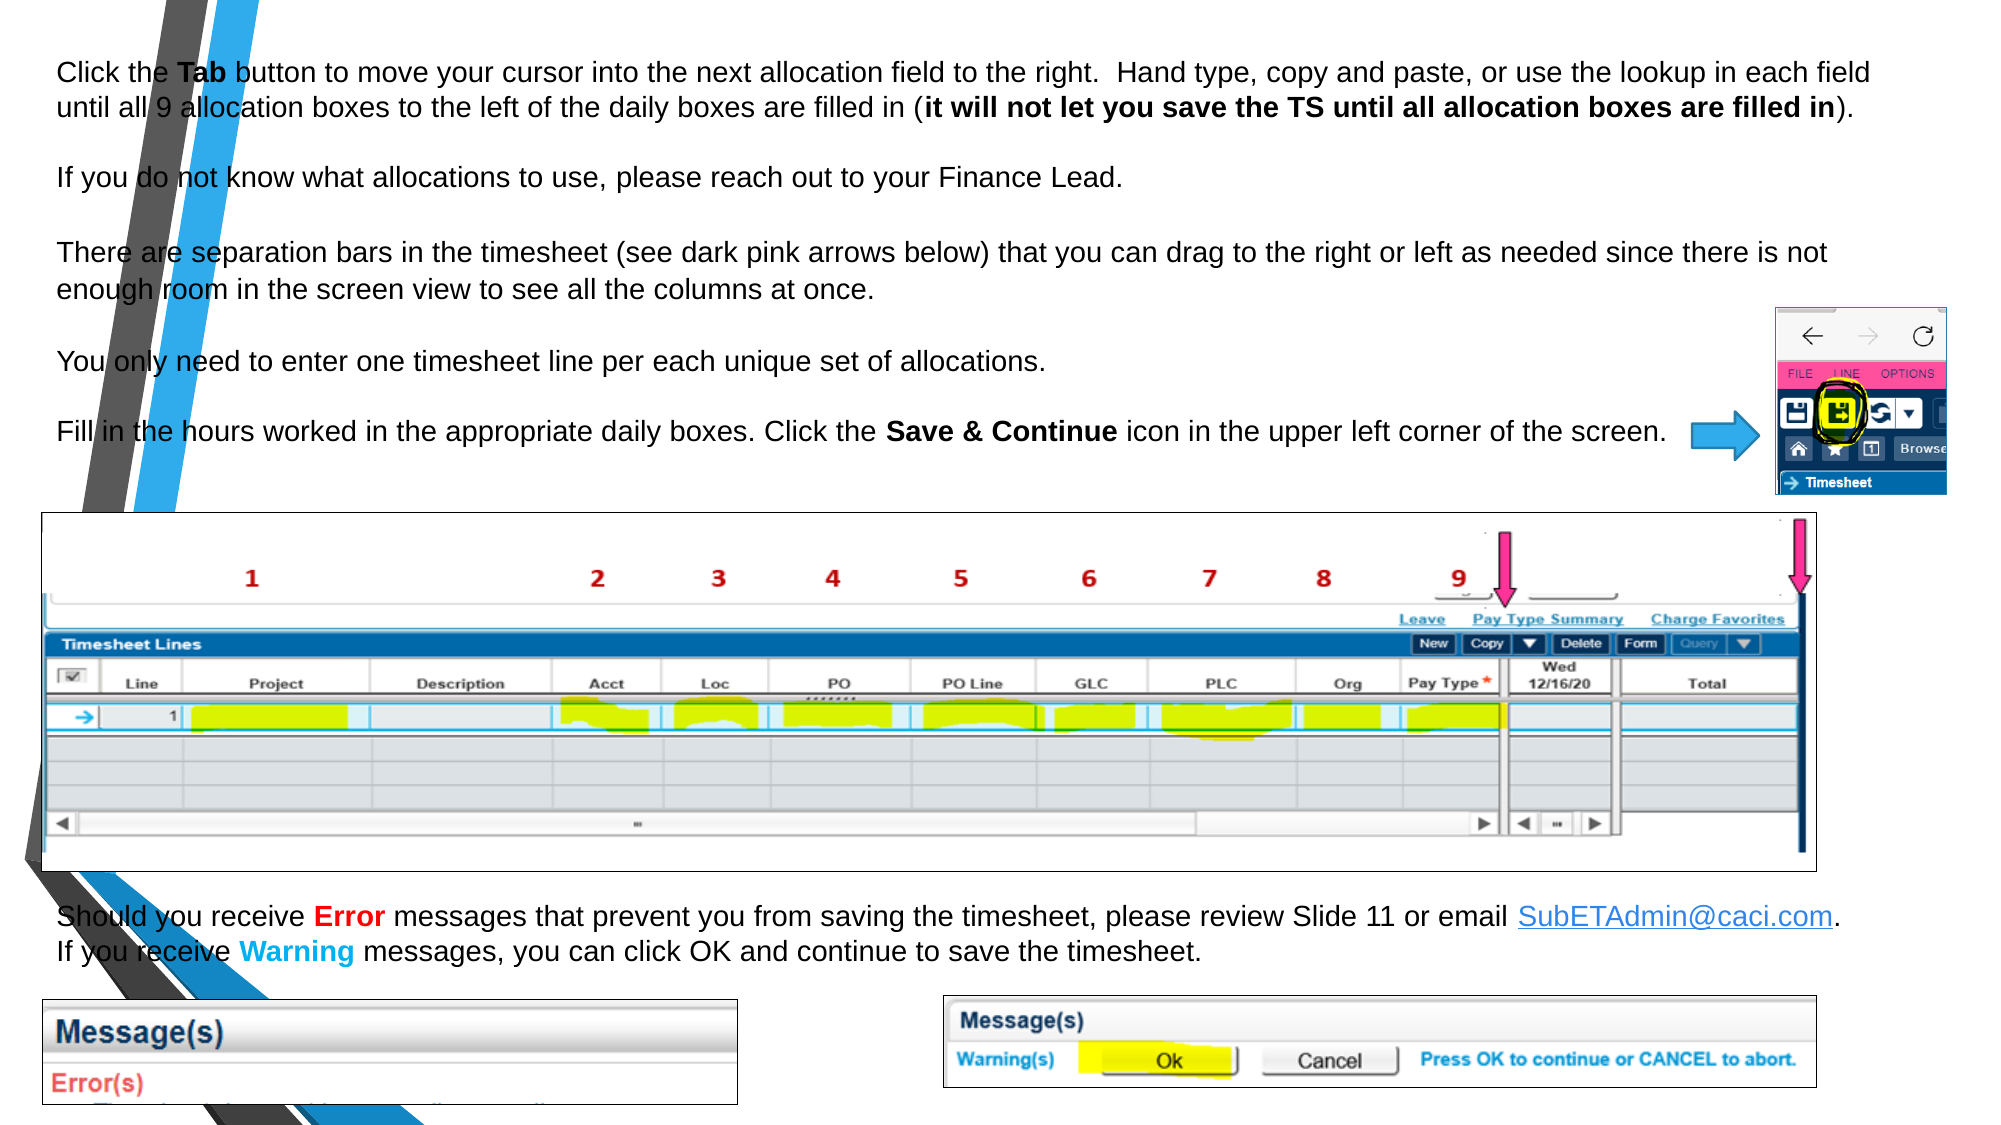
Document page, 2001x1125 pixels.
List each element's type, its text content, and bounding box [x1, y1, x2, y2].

picture [942, 994, 1817, 1088]
slide_number 10 [1817, 1020, 1887, 1025]
picture [1775, 306, 1947, 496]
picture [42, 999, 738, 1105]
text_box Should you receive Error messages that prevent you from saving the timesheet, please review Slide 11 or email SubETAdmin@caci.com. If you receive Warning messages, you can click OK and continue to save the timesheet. [41, 889, 1903, 1020]
picture [41, 512, 1817, 873]
text_box [1690, 410, 1761, 462]
text_box Click the Tab button to move your cursor into the next allocation field to the right. Hand type, copy and paste, or use the lookup in each field until all 9 allocation boxes to the left of the daily boxes are filled in (it will not let you save the TS until all allocation boxes are filled in). If you do not know what allocations to use, please reach out to your Finance Lead. There are separation bars in the timesheet (see dark pink arrows below) that you can drag to the right or left as needed since there is not enough room in the screen view to see all the columns at once. You only need to enter one timesheet line per each unique set of allocations. Fill in the hours worked in the appropriate daily boxes. Click the Save & Continue icon in the upper left corner of the screen. [41, 45, 1947, 613]
